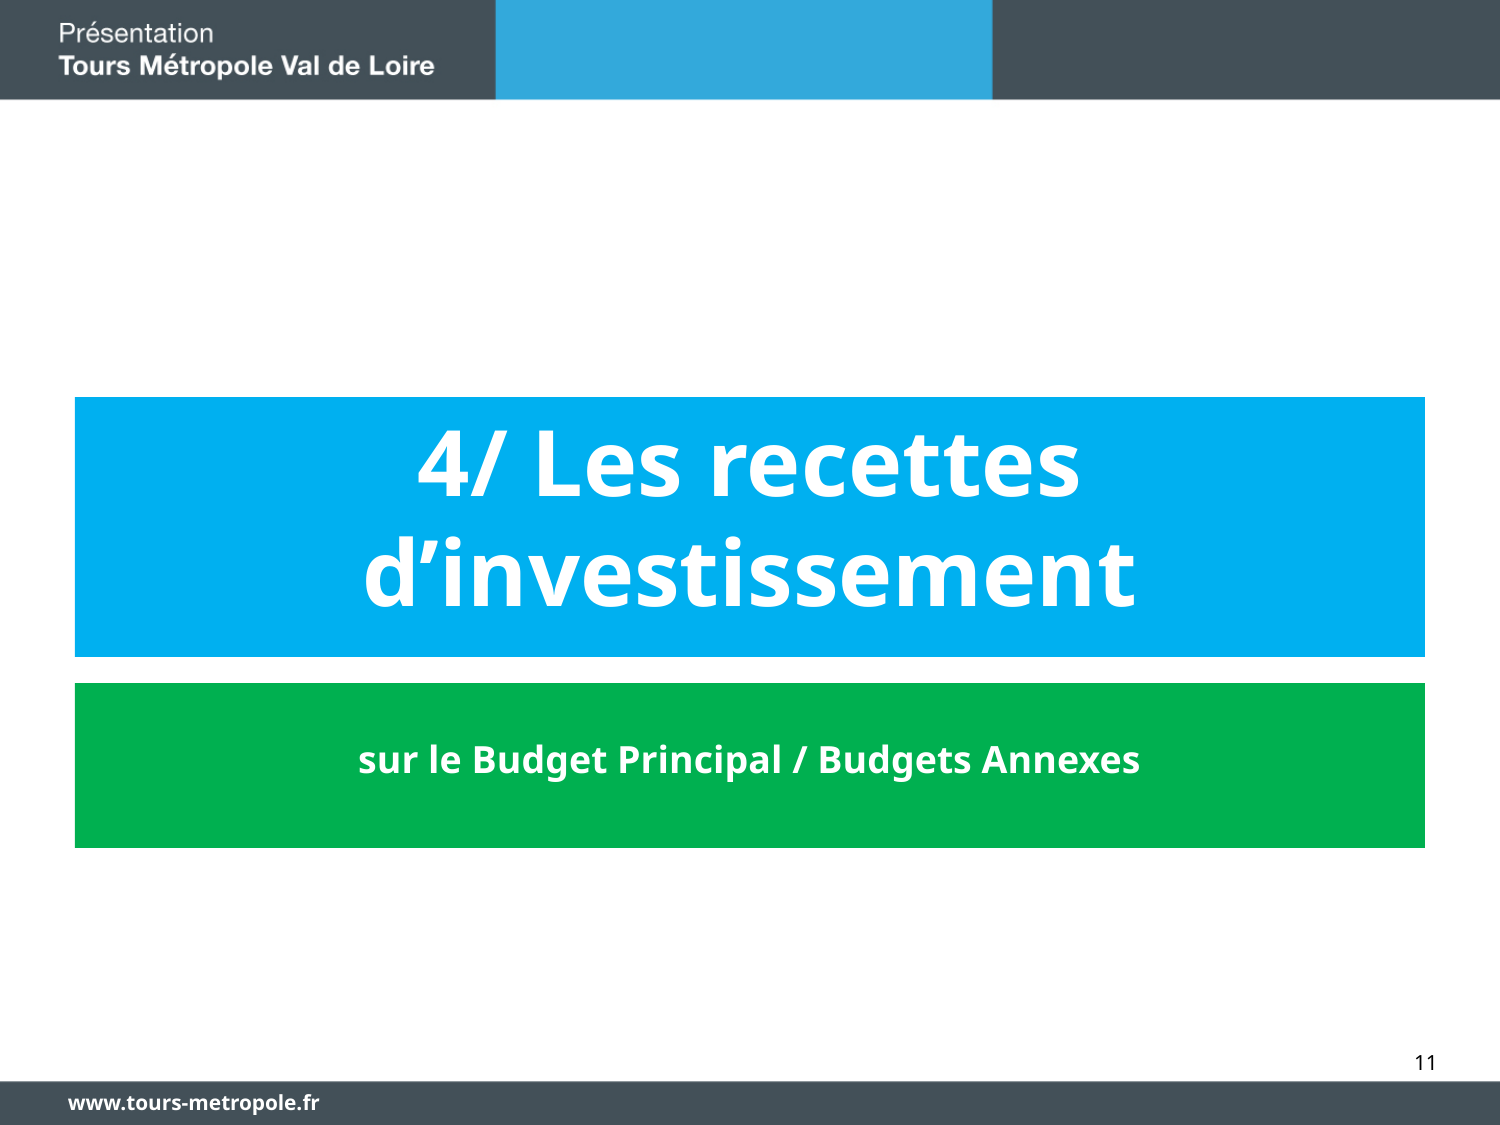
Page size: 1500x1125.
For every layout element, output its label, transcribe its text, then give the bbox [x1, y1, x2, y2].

text_box 4/ Les recettes d’investissement [74, 397, 1425, 657]
text_box 11 [1399, 1042, 1455, 1103]
text_box sur le Budget Principal / Budgets Annexes [74, 683, 1425, 848]
picture [0, 0, 1500, 1125]
